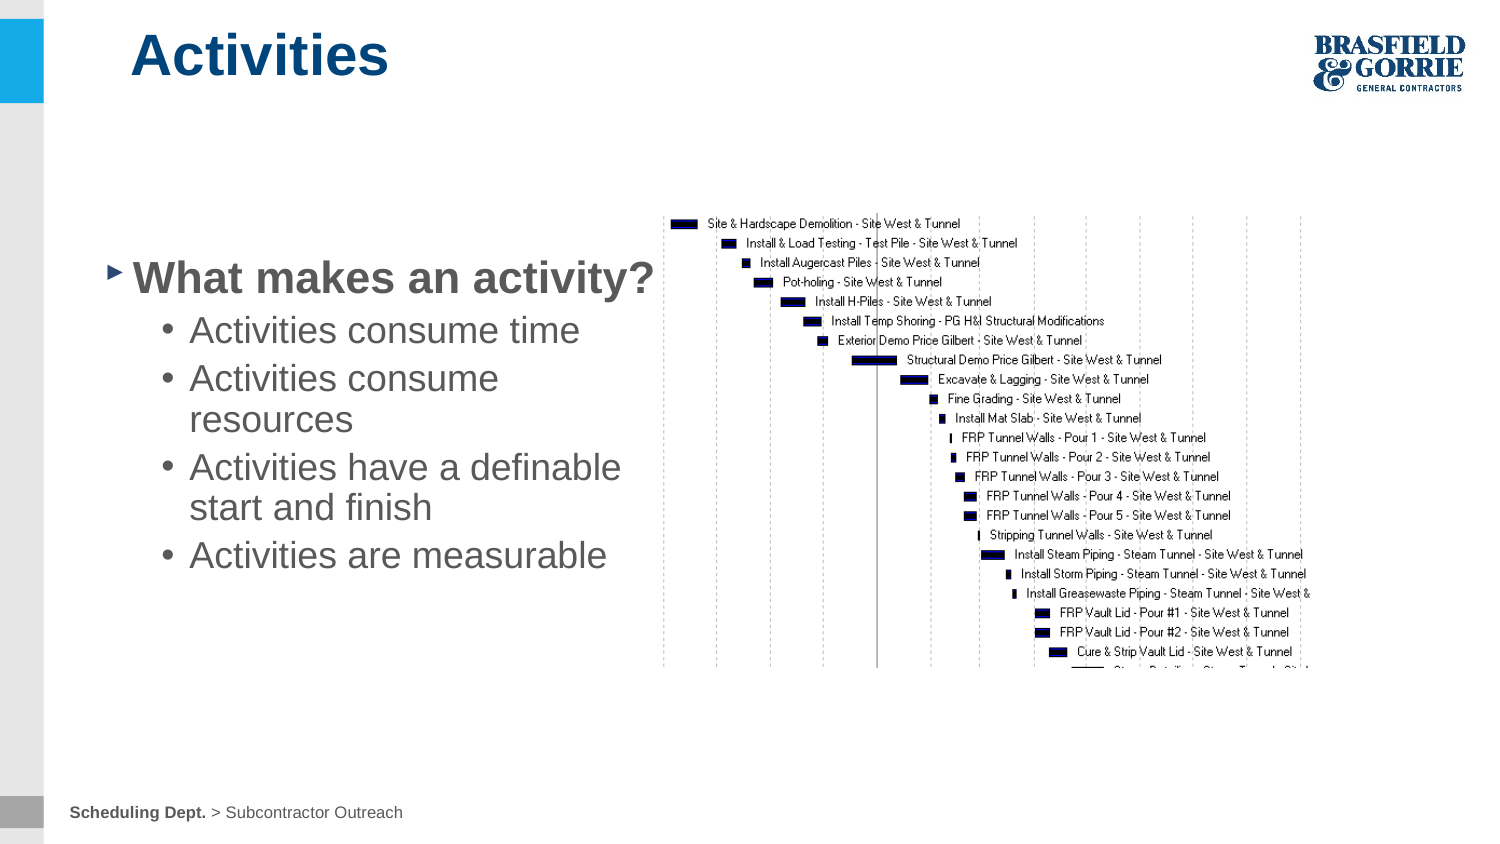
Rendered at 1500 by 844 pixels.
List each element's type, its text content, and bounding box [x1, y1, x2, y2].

picture [1299, 24, 1479, 101]
picture [659, 213, 1313, 668]
list [108, 102, 1403, 722]
title Activities [87, 5, 1233, 108]
text_box What makes an activity? Activities consume time Activities consume resources Activities have a definable start and finish Activities are measurable [91, 247, 671, 844]
